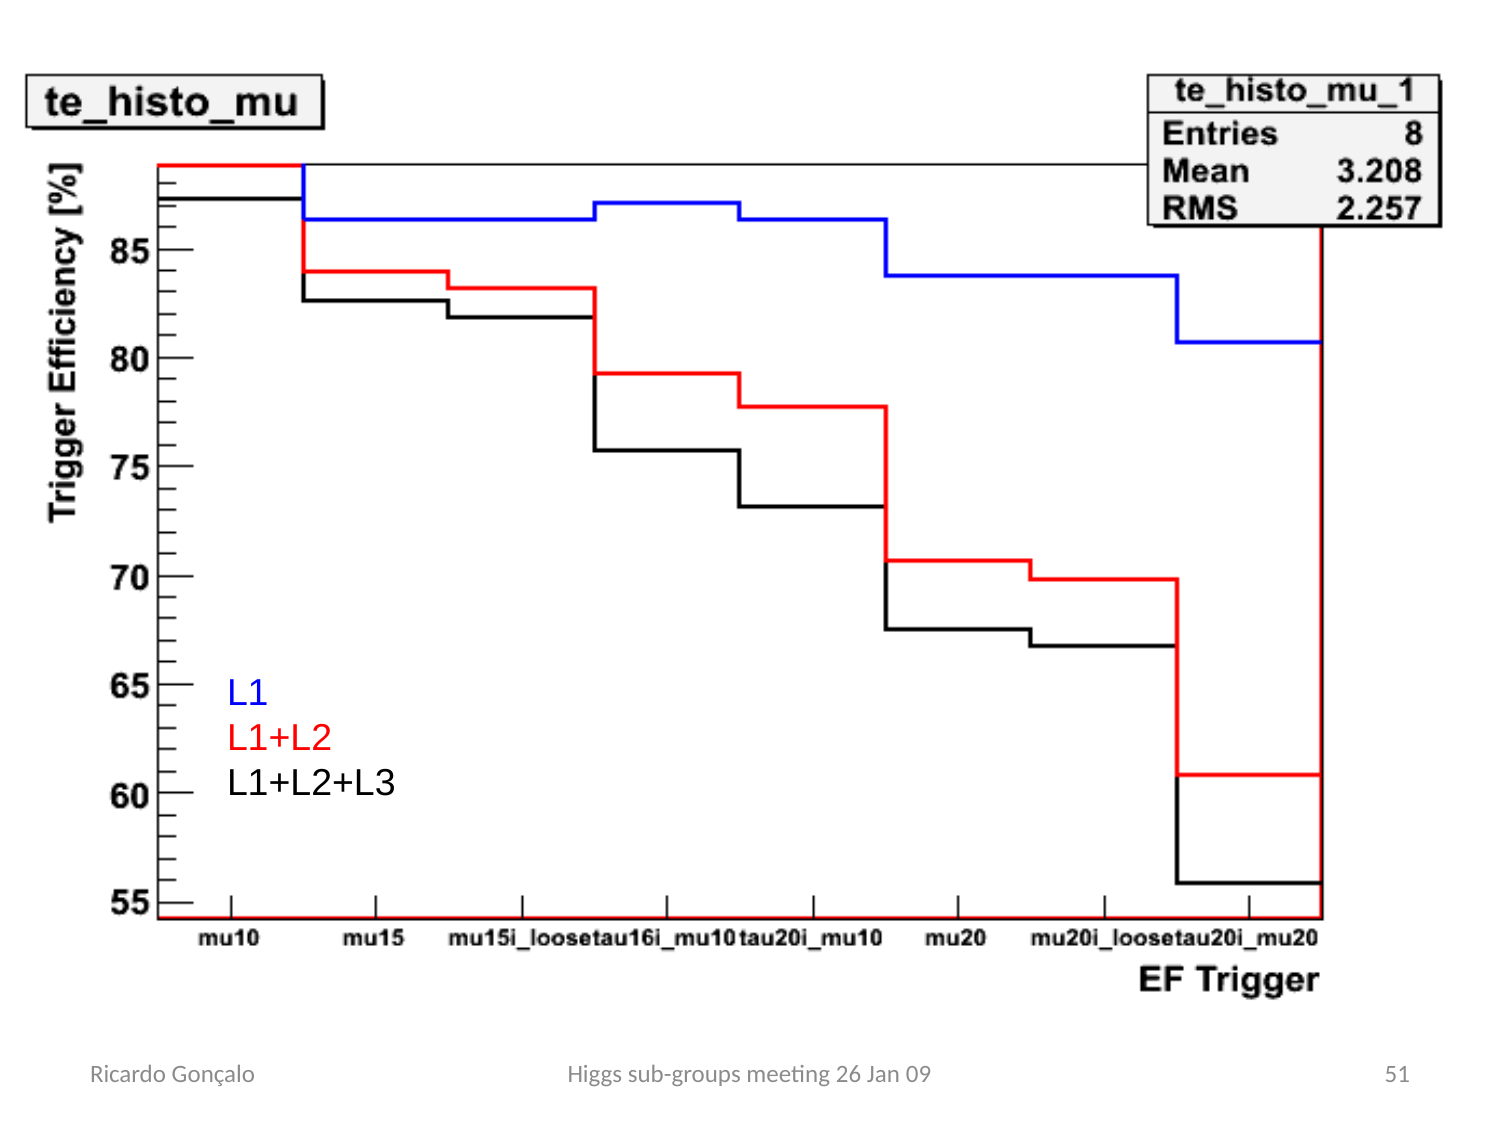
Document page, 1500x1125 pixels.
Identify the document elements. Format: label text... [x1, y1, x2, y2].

footer Higgs sub-groups meeting 26 Jan 09 [512, 1042, 988, 1103]
picture [0, 62, 1486, 1026]
slide_number 51 [1074, 1042, 1425, 1103]
slide_number Ricardo Gonçalo [75, 1042, 425, 1103]
